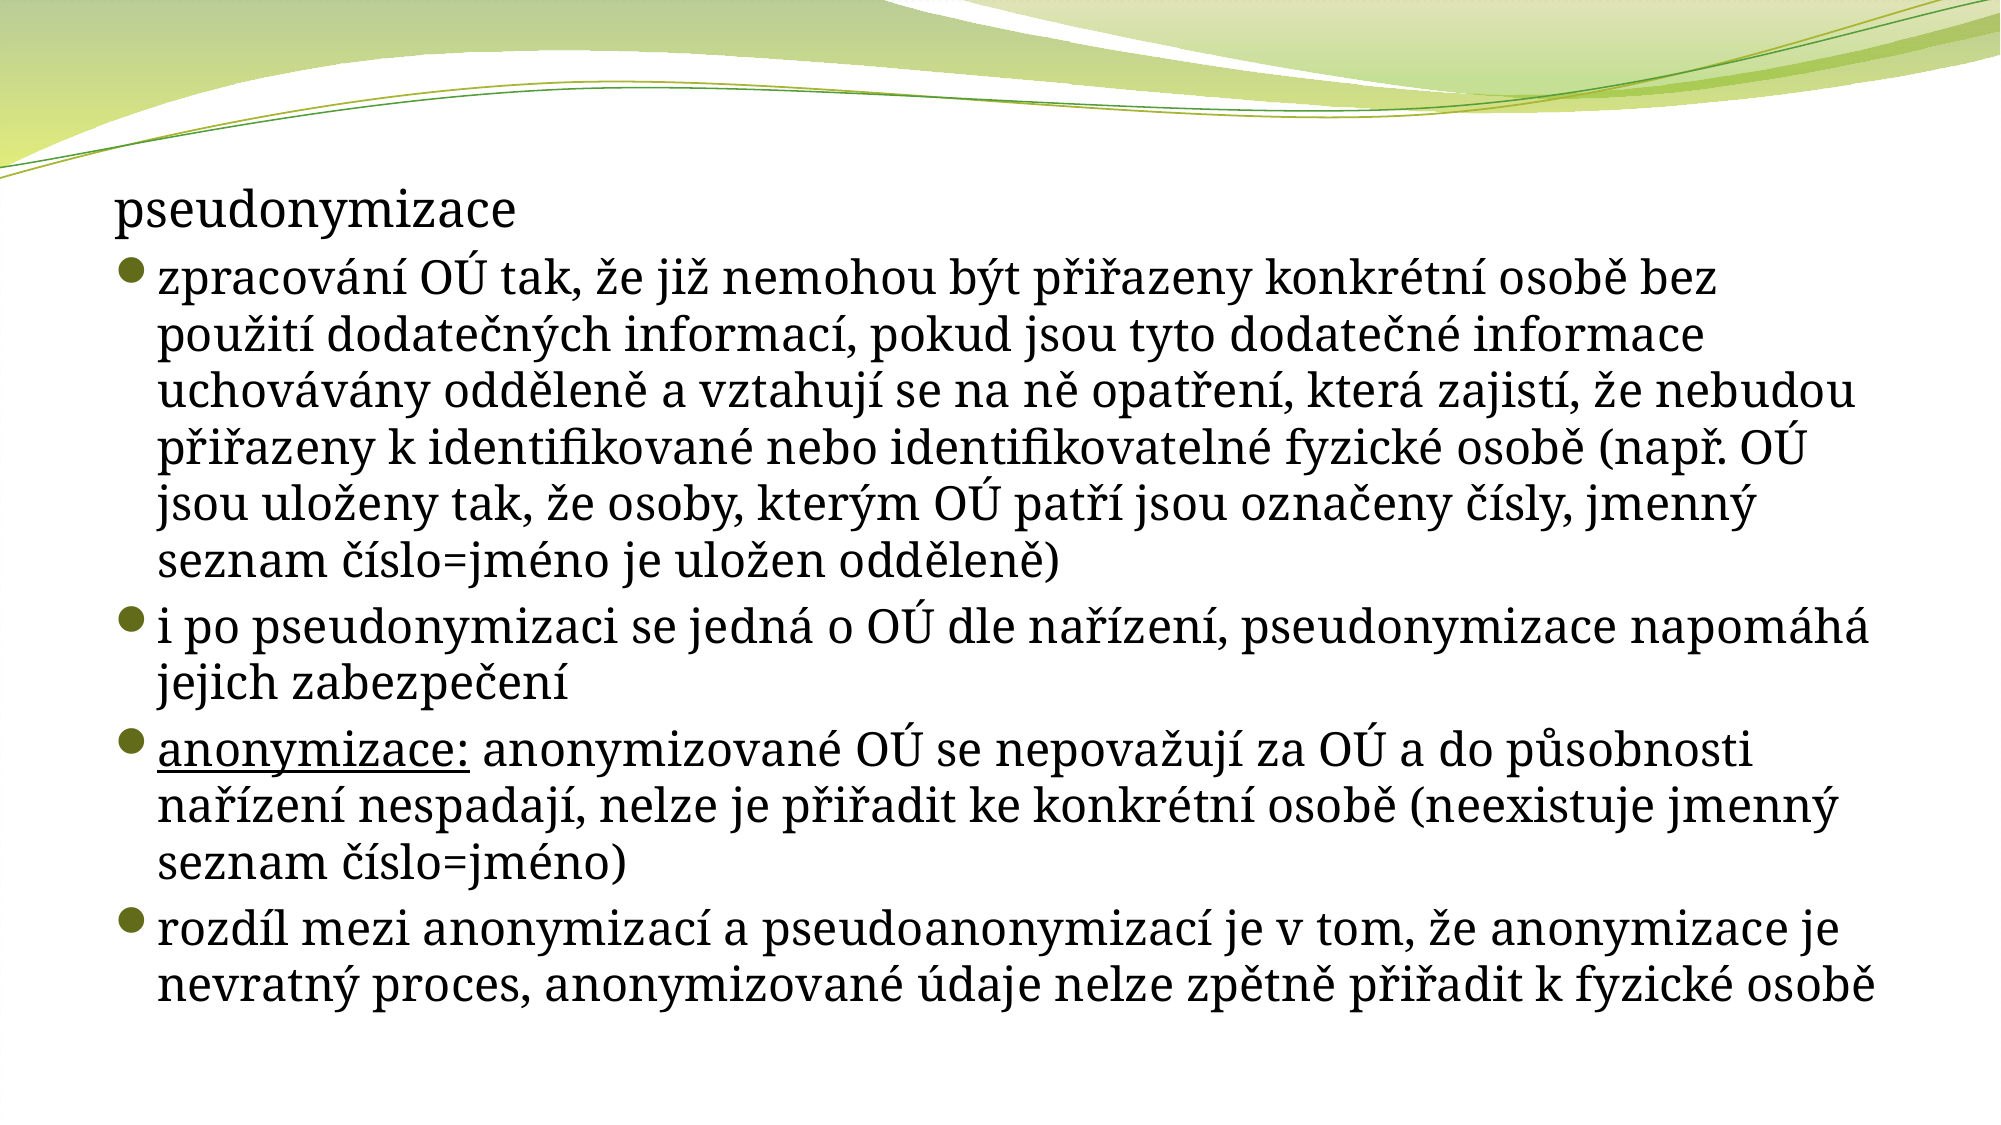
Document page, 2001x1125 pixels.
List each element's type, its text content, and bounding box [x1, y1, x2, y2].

list pseudonymizace zpracování OÚ tak, že již nemohou být přiřazeny konkrétní osobě bez použití dodatečných informací, pokud jsou tyto dodatečné informace uchovávány odděleně a vztahují se na ně opatření, která zajistí, že nebudou přiřazeny k identifikované nebo identifikovatelné fyzické osobě (např. OÚ jsou uloženy tak, že osoby, kterým OÚ patří jsou označeny čísly, jmenný seznam číslo=jméno je uložen odděleně) i po pseudonymizaci se jedná o OÚ dle nařízení, pseudonymizace napomáhá jejich zabezpečení anonymizace: anonymizované OÚ se nepovažují za OÚ a do působnosti nařízení nespadají, nelze je přiřadit ke konkrétní osobě (neexistuje jmenný seznam číslo=jméno) rozdíl mezi anonymizací a pseudoanonymizací je v tom, že anonymizace je nevratný proces, anonymizované údaje nelze zpětně přiřadit k fyzické osobě [99, 169, 1900, 1038]
